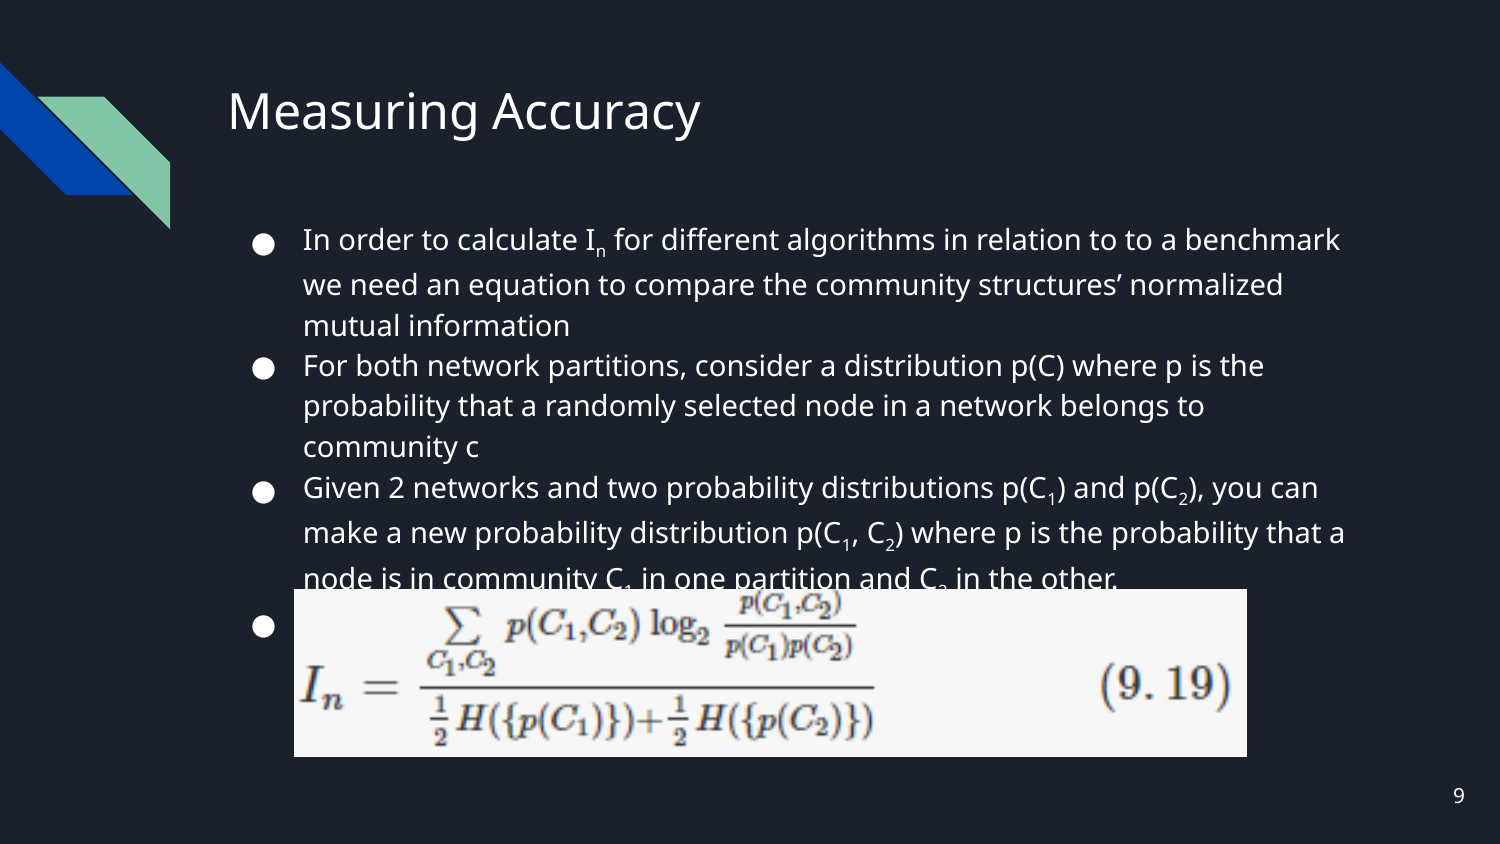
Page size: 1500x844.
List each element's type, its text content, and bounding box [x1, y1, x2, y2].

slide_number 9 [1389, 764, 1480, 830]
list In order to calculate In for different algorithms in relation to to a benchmark we need an equation to compare the community structures’ normalized mutual information For both network partitions, consider a distribution p(C) where p is the probability that a randomly selected node in a network belongs to community c Given 2 networks and two probability distributions p(C1) and p(C2), you can make a new probability distribution p(C1, C2) where p is the probability that a node is in community C1 in one partition and C2 in the other. We then can find the normalized mutual information using [212, 200, 1368, 678]
title Measuring Accuracy [212, 64, 1368, 200]
picture [294, 589, 1248, 758]
